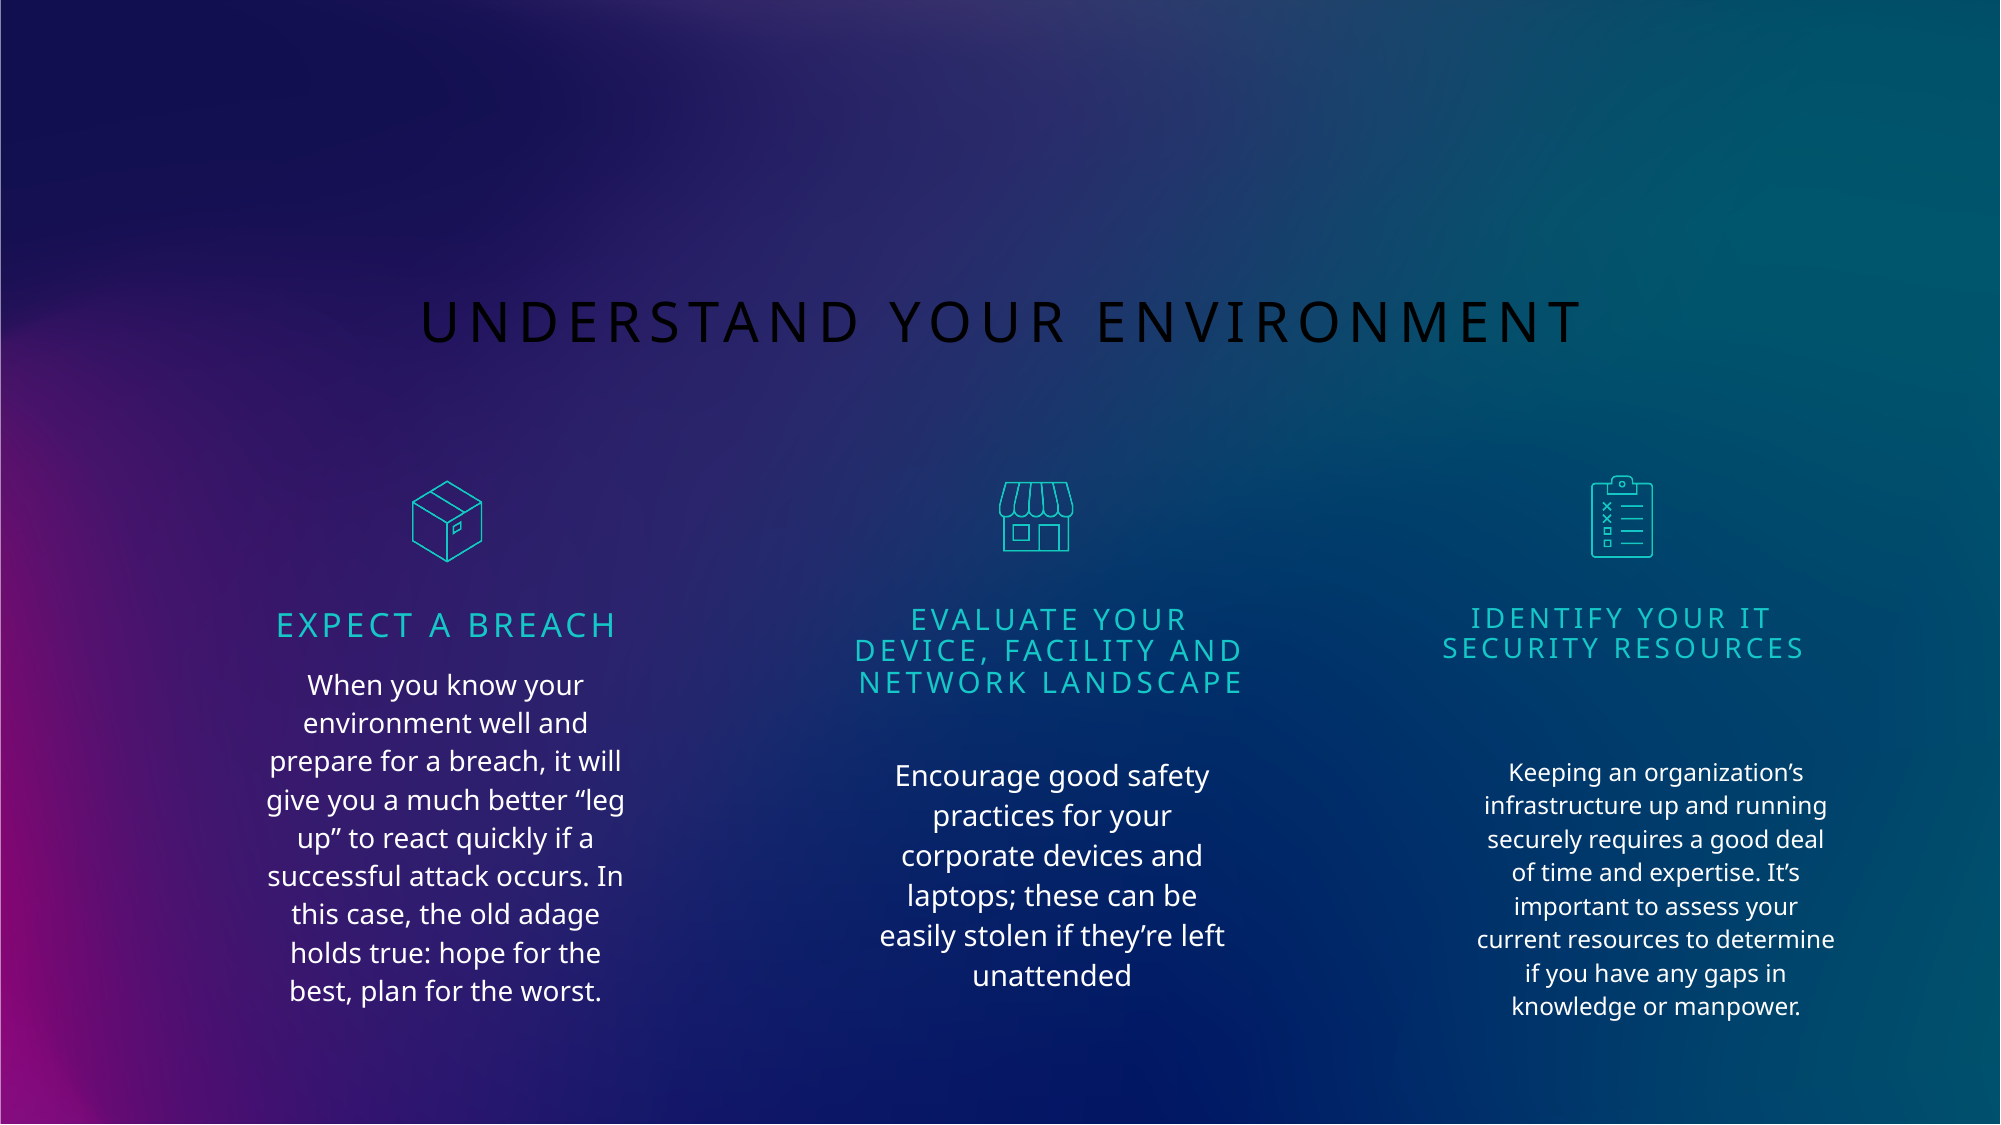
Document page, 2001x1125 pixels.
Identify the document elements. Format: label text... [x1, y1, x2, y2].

list Keeping an organization’s infrastructure up and running securely requires a good deal of time and expertise. It’s important to assess your current resources to determine if you have any gaps in knowledge or manpower. [1460, 745, 1852, 1061]
list Identify your IT security resources [1427, 596, 1819, 701]
title Understand Your Environment [402, 259, 1598, 364]
list Expect a breach [250, 601, 642, 654]
list Encourage good safety practices for your corporate devices and laptops; these can be easily stolen if they’re left unattended [856, 745, 1248, 1046]
list Evaluate your device, facility and network landscape [830, 596, 1270, 727]
picture [0, 0, 1913, 1125]
list When you know your environment well and prepare for a breach, it will give you a much better “leg up” to react quickly if a successful attack occurs. In this case, the old adage holds true: hope for the best, plan for the worst. [250, 654, 642, 1046]
